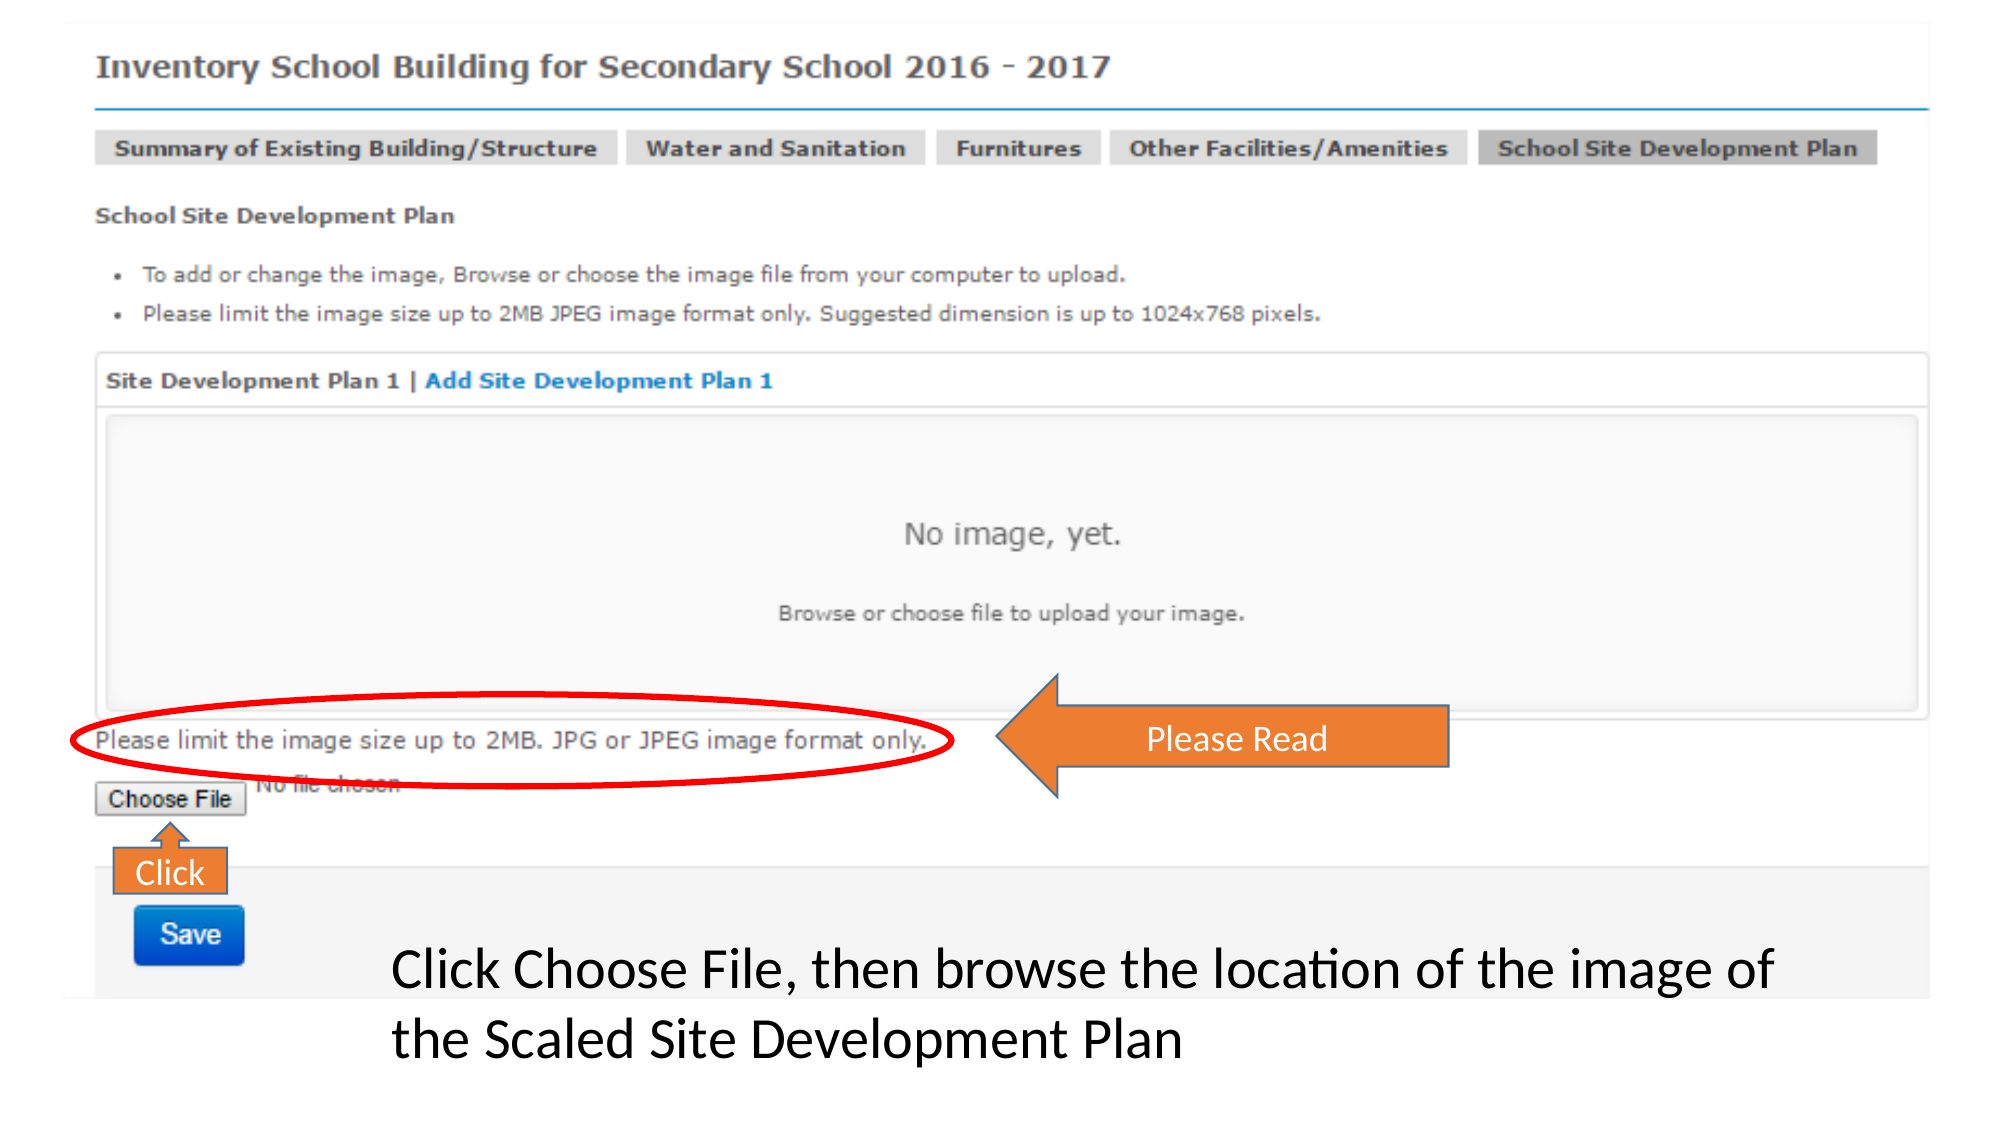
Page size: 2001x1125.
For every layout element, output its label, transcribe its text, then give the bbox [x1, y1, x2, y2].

text_box Click Choose File, then browse the location of the image of the Scaled Site Development Plan [377, 999, 1811, 1078]
picture [63, 22, 1930, 999]
